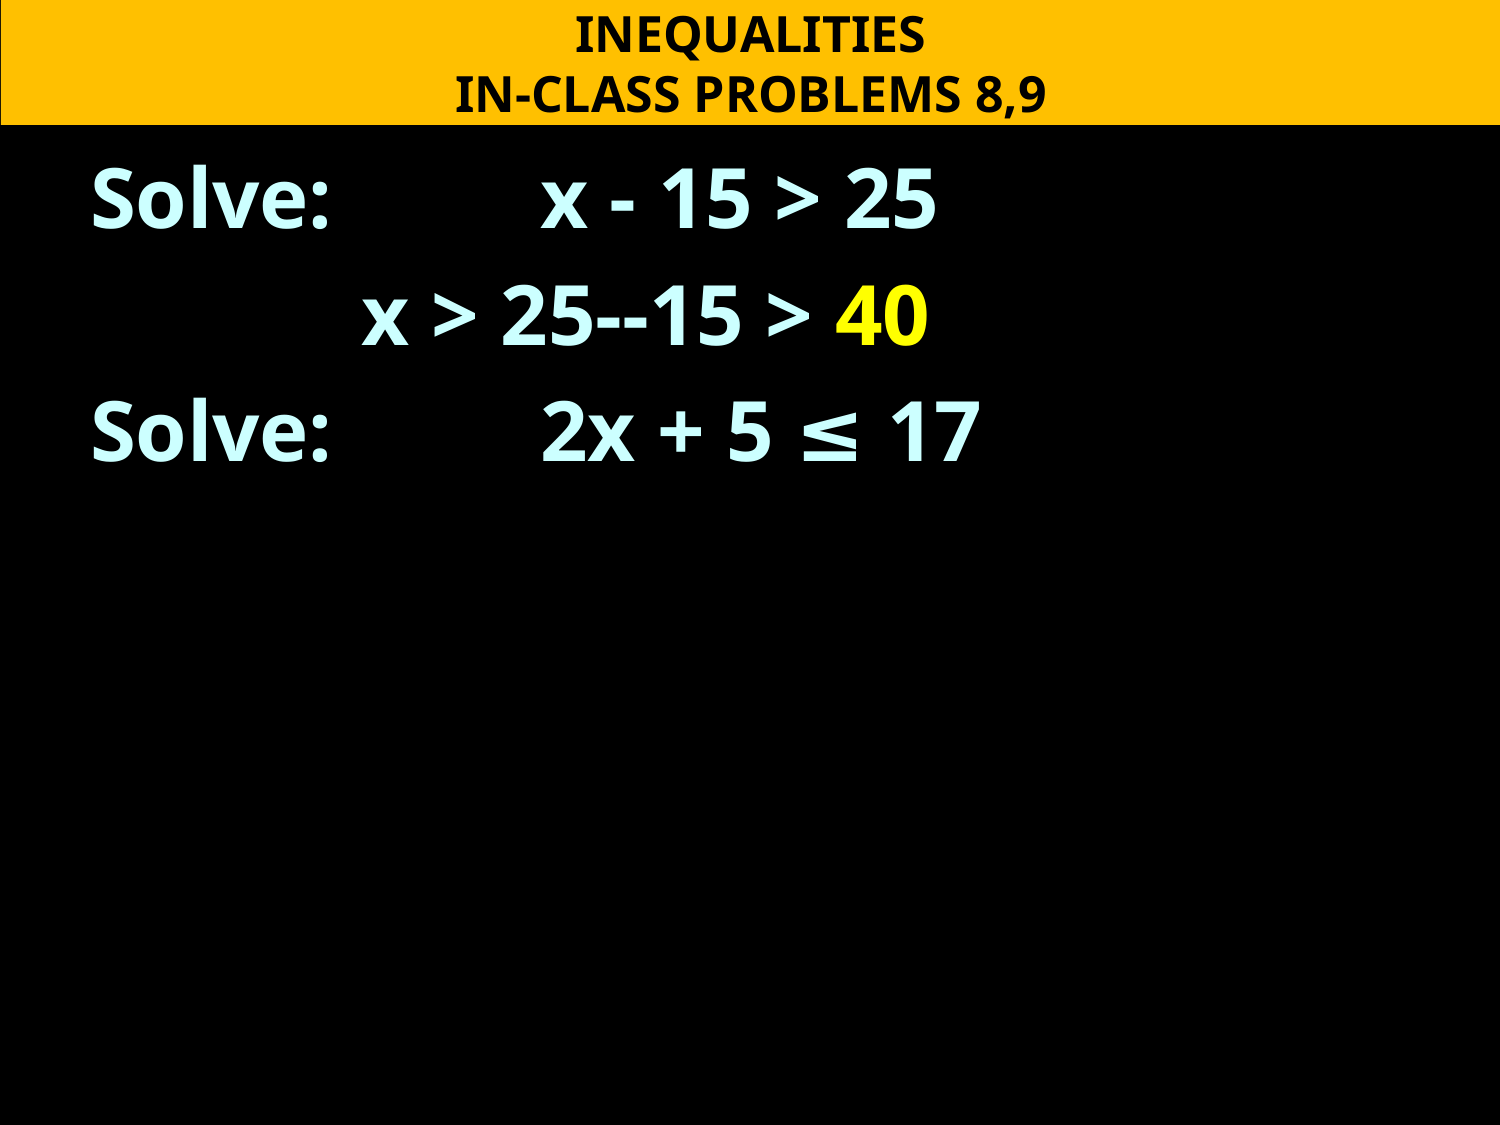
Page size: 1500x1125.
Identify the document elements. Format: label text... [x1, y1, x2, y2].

text_box INEQUALITIES IN-CLASS PROBLEMS 8,9 [0, 0, 1500, 125]
list Solve: x - 15 > 25 x > 25--15 > 40 Solve: 2x + 5 ≤ 17 [75, 137, 1425, 1063]
